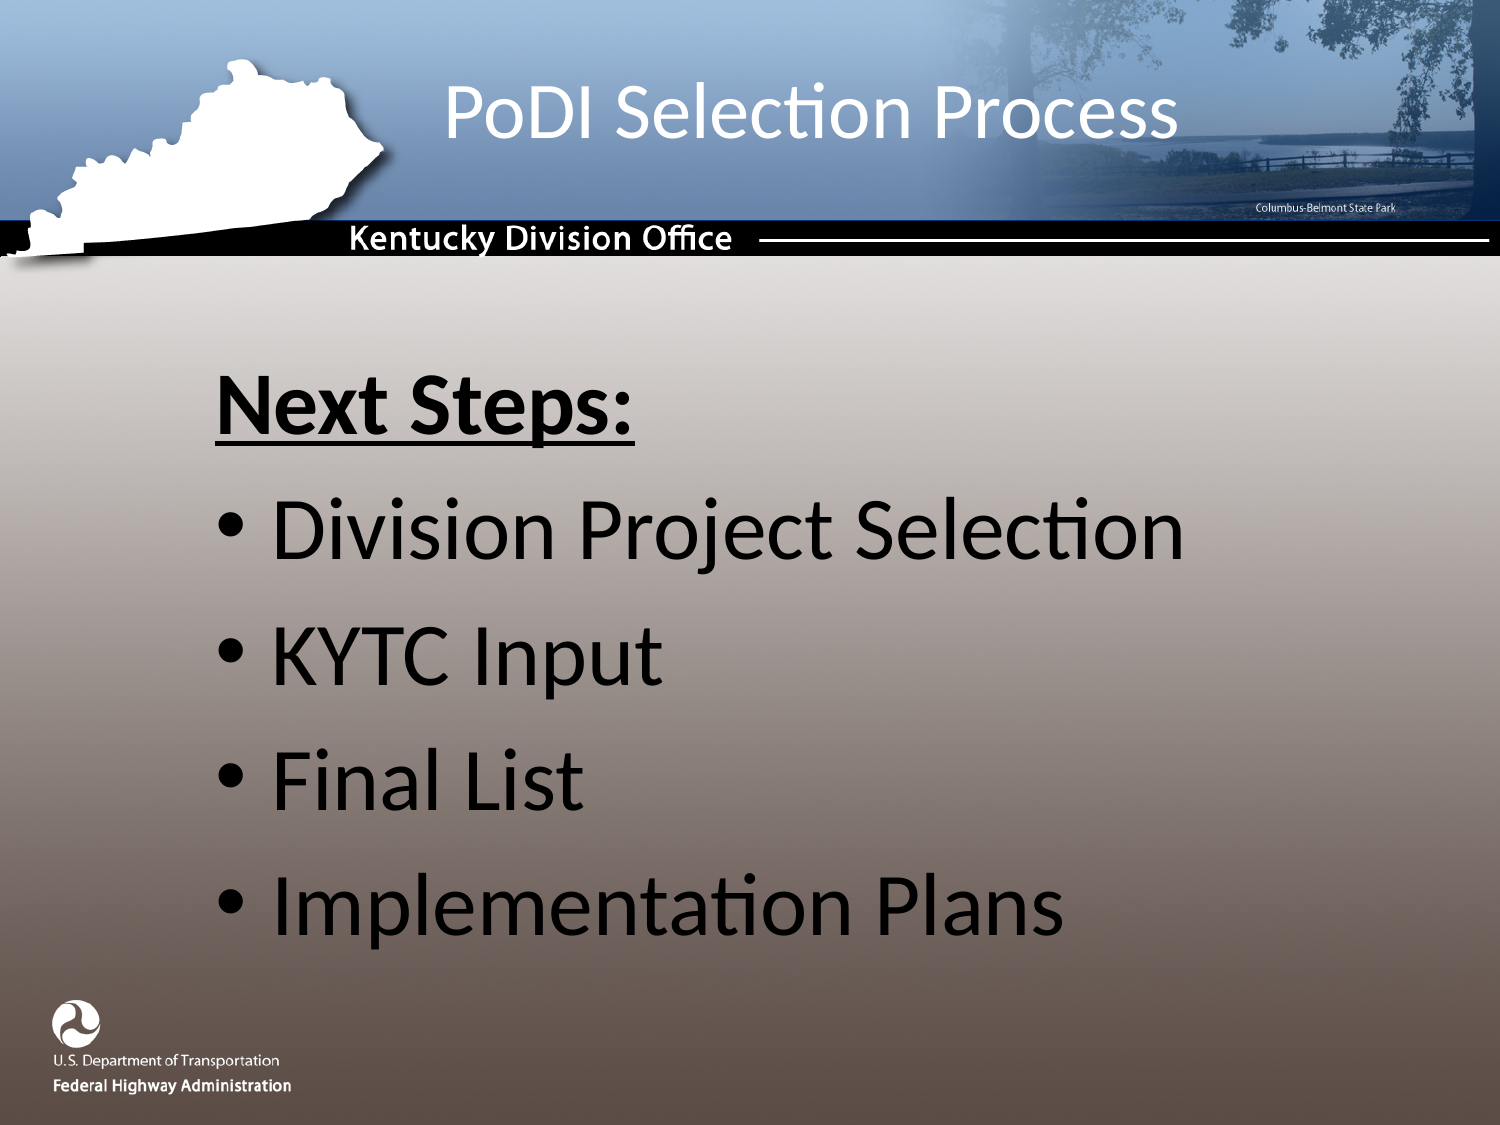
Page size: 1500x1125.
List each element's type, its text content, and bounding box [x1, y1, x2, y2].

title PoDI Selection Process [387, 12, 1238, 200]
list Next Steps: Division Project Selection KYTC Input Final List Implementation Plans [200, 337, 1375, 1000]
picture [0, 0, 1500, 1125]
